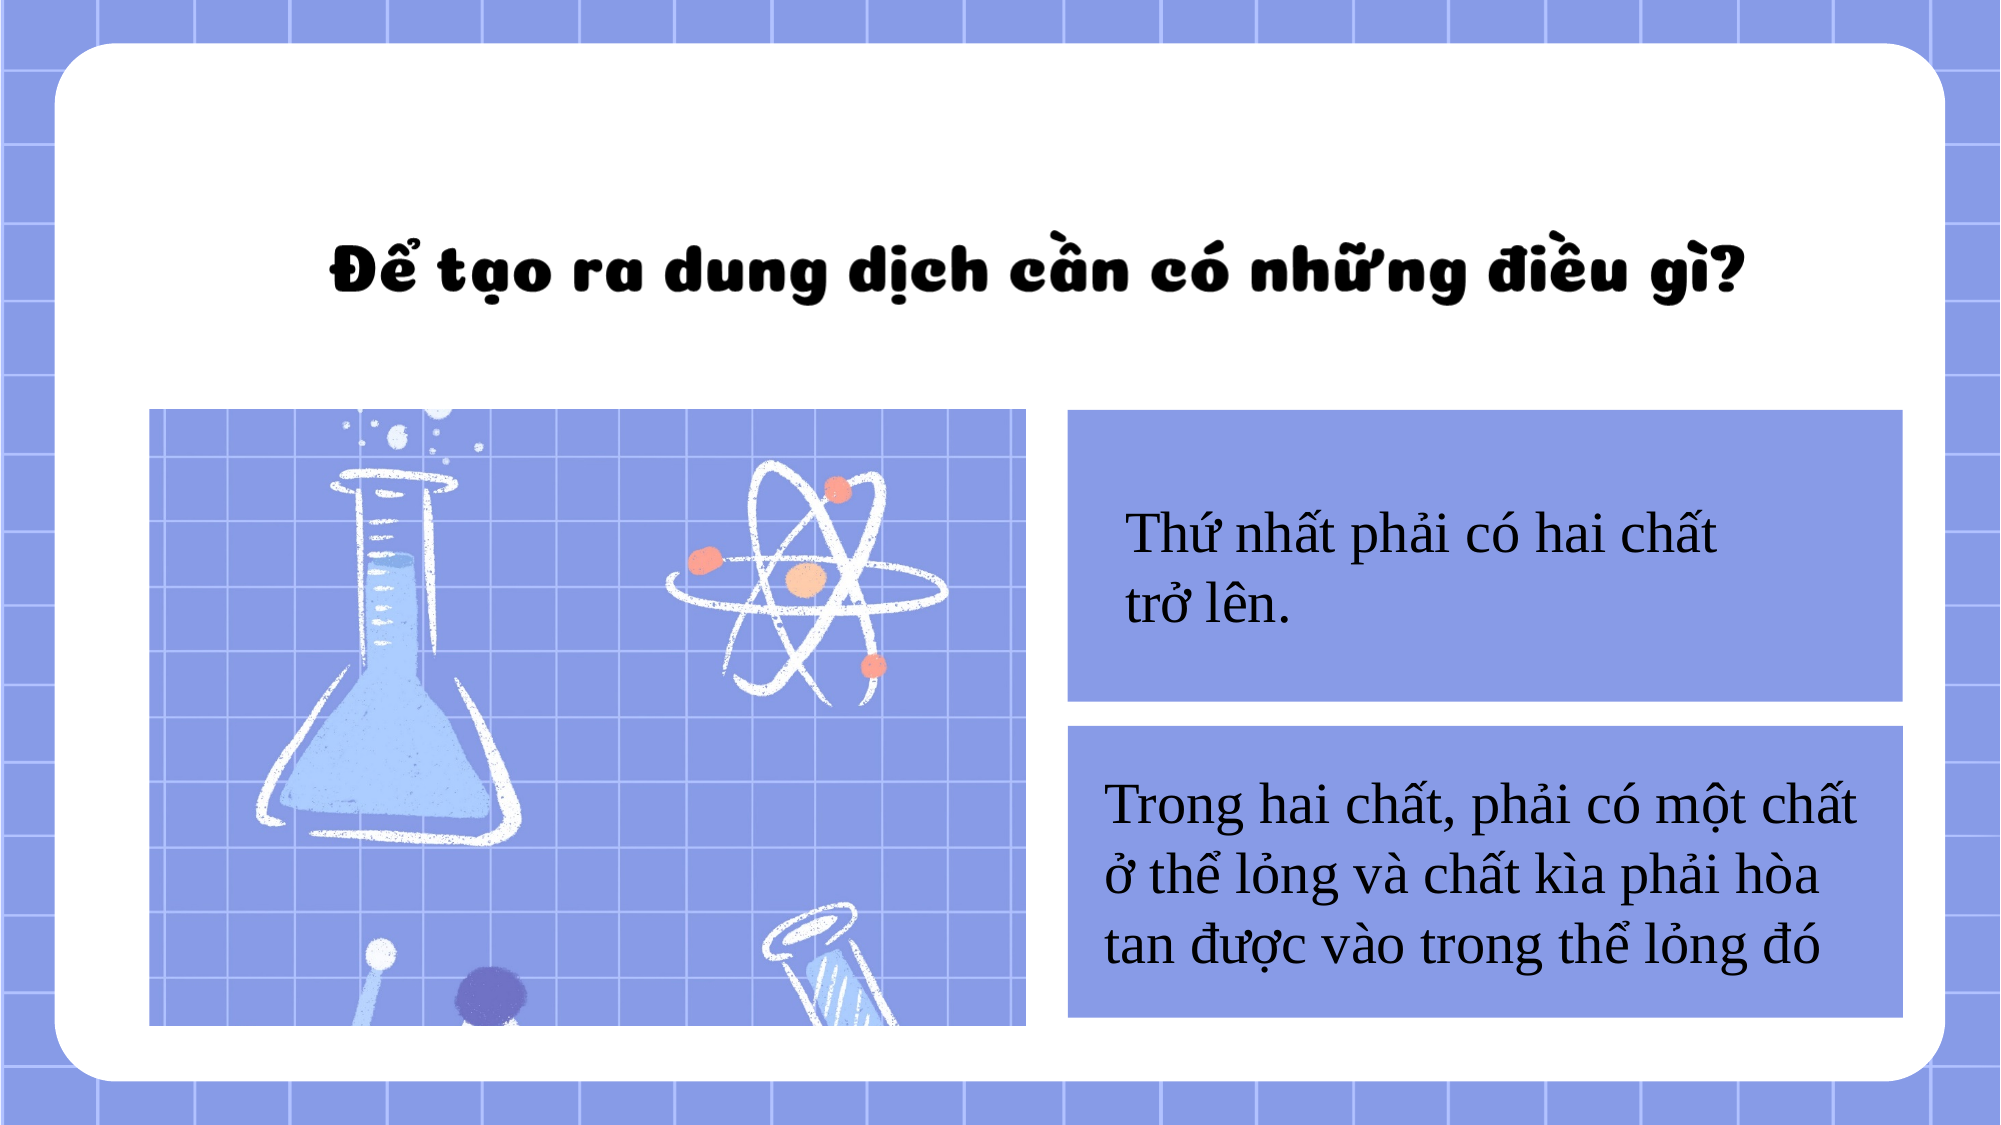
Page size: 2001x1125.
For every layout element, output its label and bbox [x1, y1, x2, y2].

text_box [1067, 409, 1903, 702]
text_box [1067, 725, 1903, 1018]
picture [3, 1, 2000, 1125]
